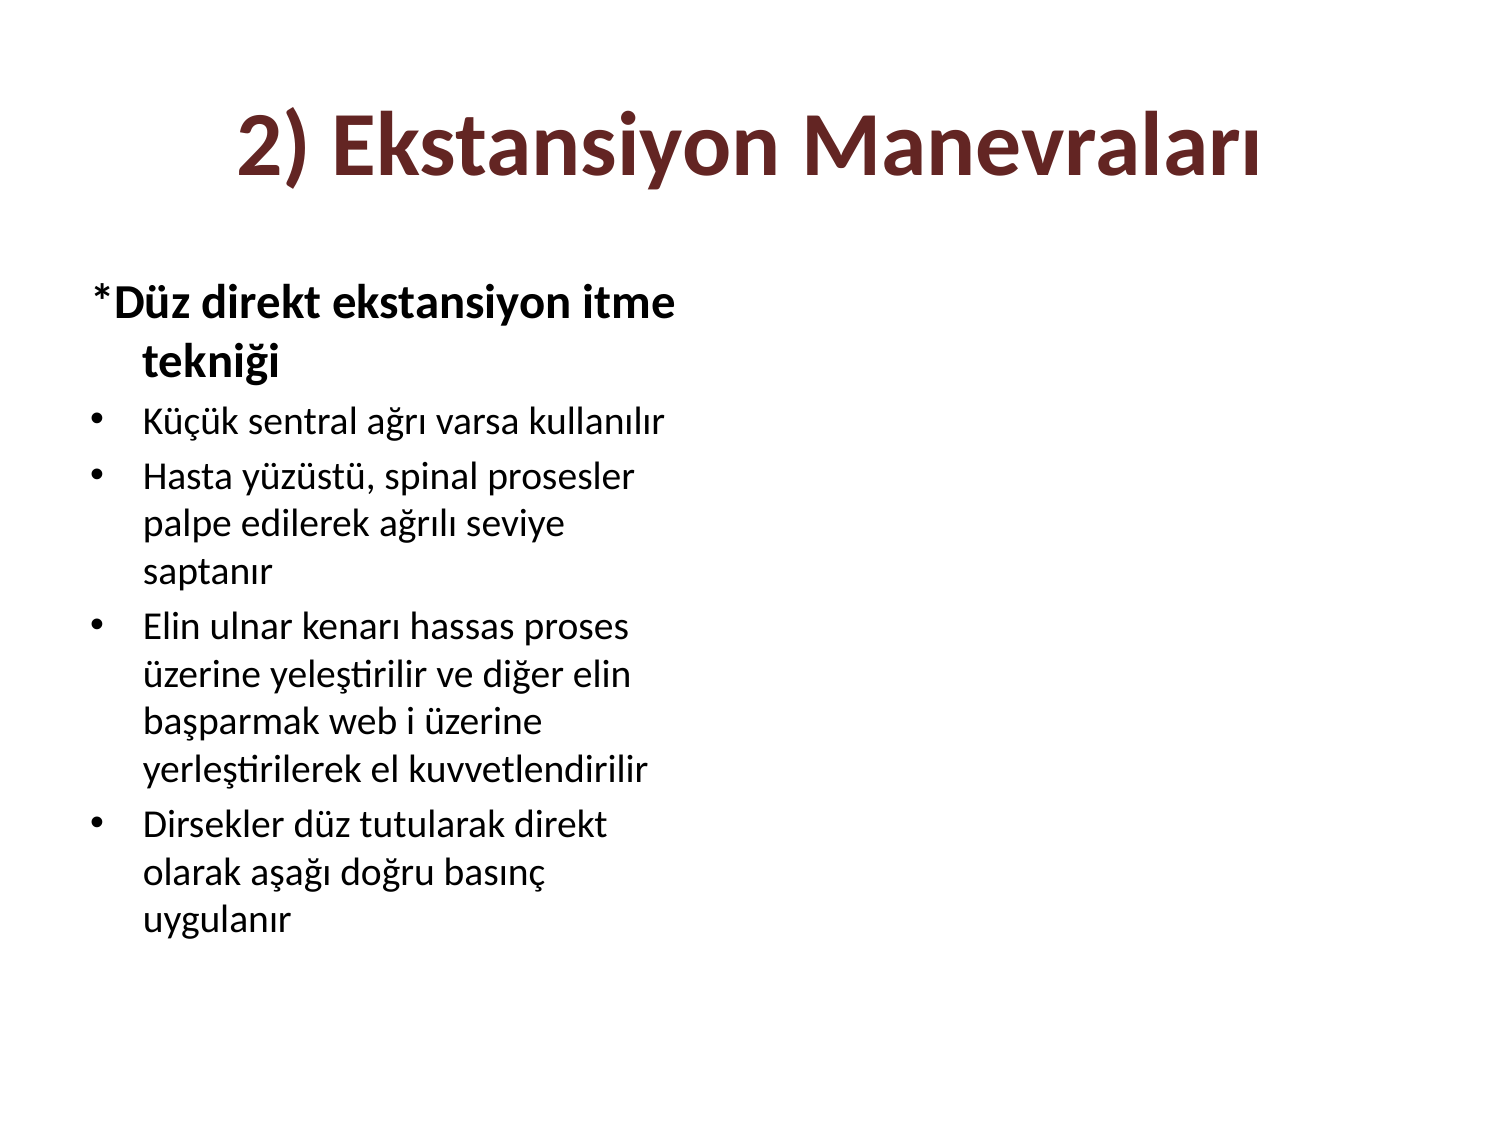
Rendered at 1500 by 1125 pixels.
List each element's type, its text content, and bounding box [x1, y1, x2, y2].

list *Düz direkt ekstansiyon itme tekniği Küçük sentral ağrı varsa kullanılır Hasta yüzüstü, spinal prosesler palpe edilerek ağrılı seviye saptanır Elin ulnar kenarı hassas proses üzerine yeleştirilir ve diğer elin başparmak web i üzerine yerleştirilerek el kuvvetlendirilir Dirsekler düz tutularak direkt olarak aşağı doğru basınç uygulanır [75, 262, 704, 950]
title 2) Ekstansiyon Manevraları [75, 45, 1425, 233]
